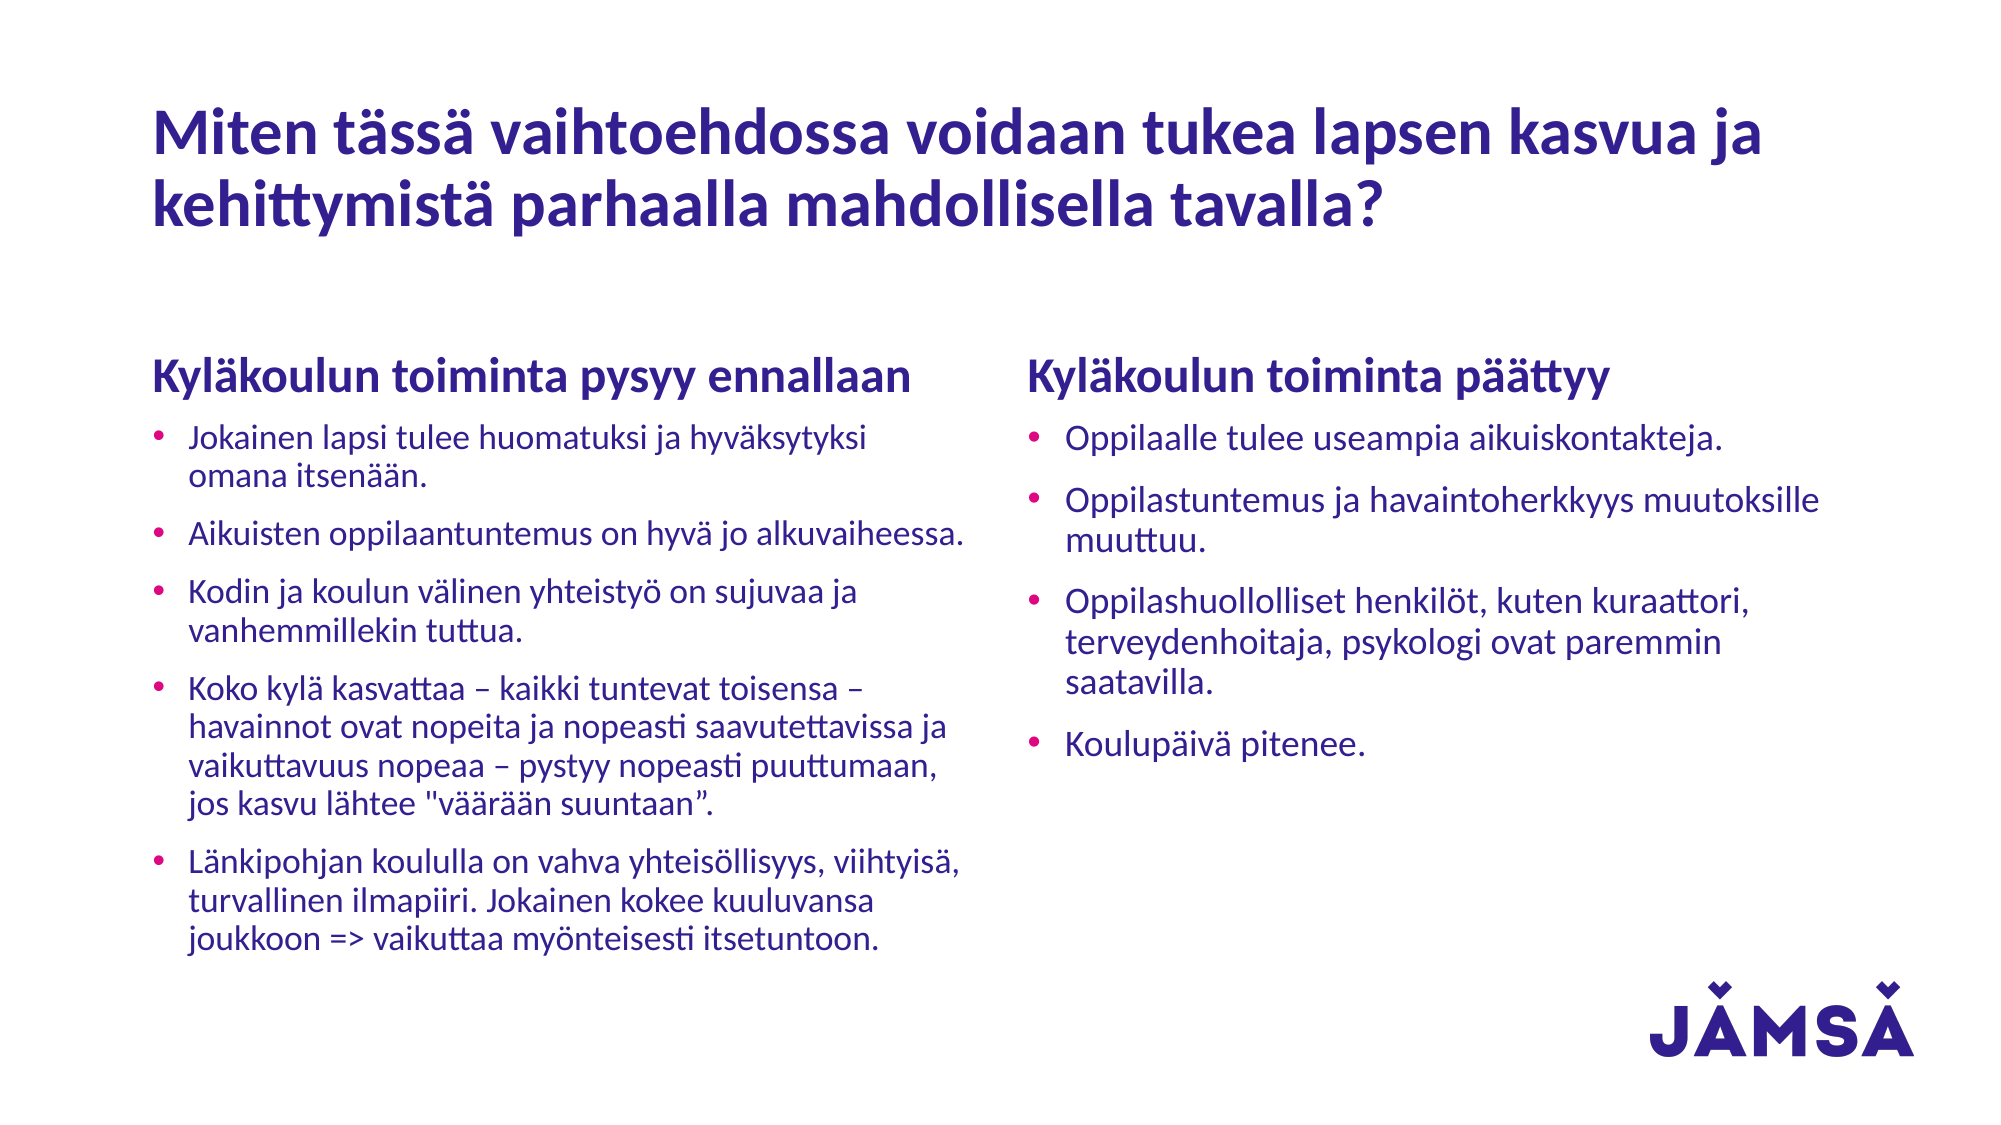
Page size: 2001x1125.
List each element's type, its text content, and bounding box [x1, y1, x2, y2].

list Jokainen lapsi tulee huomatuksi ja hyväksytyksi omana itsenään. Aikuisten oppilaantuntemus on hyvä jo alkuvaiheessa. Kodin ja koulun välinen yhteistyö on sujuvaa ja vanhemmillekin tuttua. Koko kylä kasvattaa – kaikki tuntevat toisensa – havainnot ovat nopeita ja nopeasti saavutettavissa ja vaikuttavuus nopeaa – pystyy nopeasti puuttumaan, jos kasvu lähtee "väärään suuntaan”. Länkipohjan koululla on vahva yhteisöllisyys, viihtyisä, turvallinen ilmapiiri. Jokainen kokee kuuluvansa joukkoon => vaikuttaa myönteisesti itsetuntoon. [137, 410, 984, 1016]
list Oppilaalle tulee useampia aikuiskontakteja. Oppilastuntemus ja havaintoherkkyys muutoksille muuttuu. Oppilashuollolliset henkilöt, kuten kuraattori, terveydenhoitaja, psykologi ovat paremmin saatavilla. Koulupäivä pitenee. [1012, 410, 1863, 1016]
title Miten tässä vaihtoehdossa voidaan tukea lapsen kasvua ja kehittymistä parhaalla mahdollisella tavalla? [137, 59, 1863, 278]
list Kyläkoulun toiminta pysyy ennallaan [137, 275, 984, 410]
list Kyläkoulun toiminta päättyy [1012, 275, 1936, 411]
picture [1650, 981, 1914, 1057]
